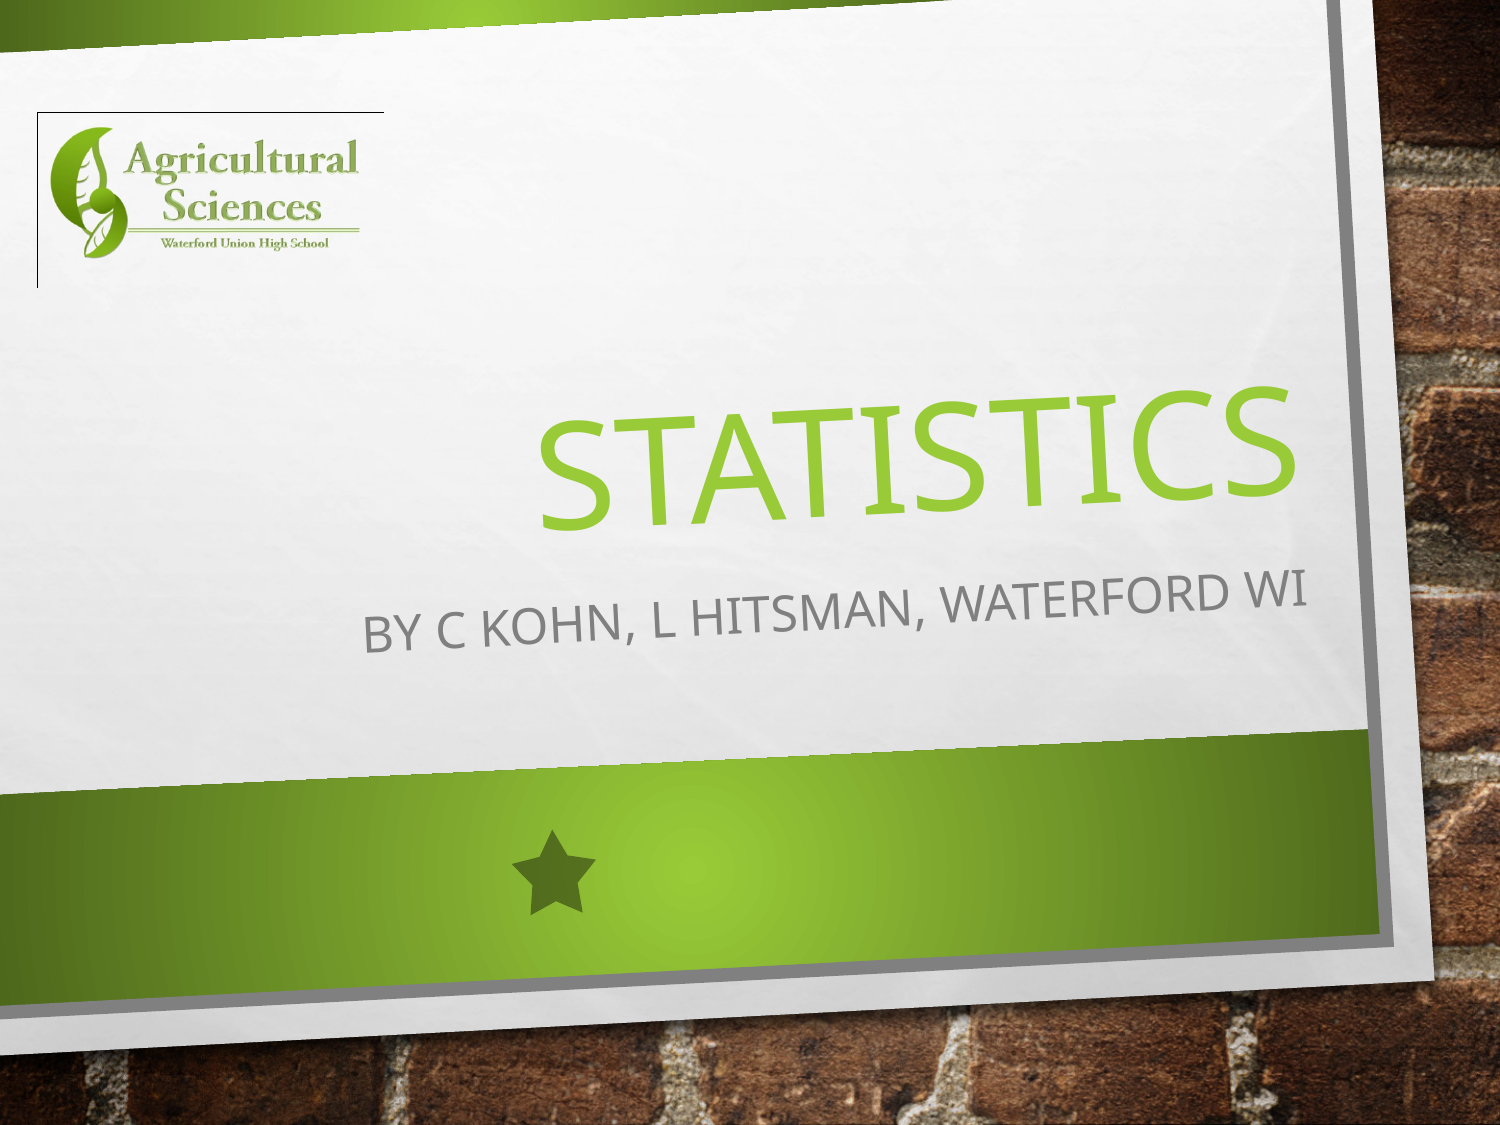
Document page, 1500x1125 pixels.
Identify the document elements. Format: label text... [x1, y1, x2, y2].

picture [37, 112, 384, 289]
title Statistics [70, 77, 1321, 596]
picture [0, 0, 1500, 1125]
subtitle By C Kohn, L Hitsman, Waterford WI [89, 533, 1325, 688]
